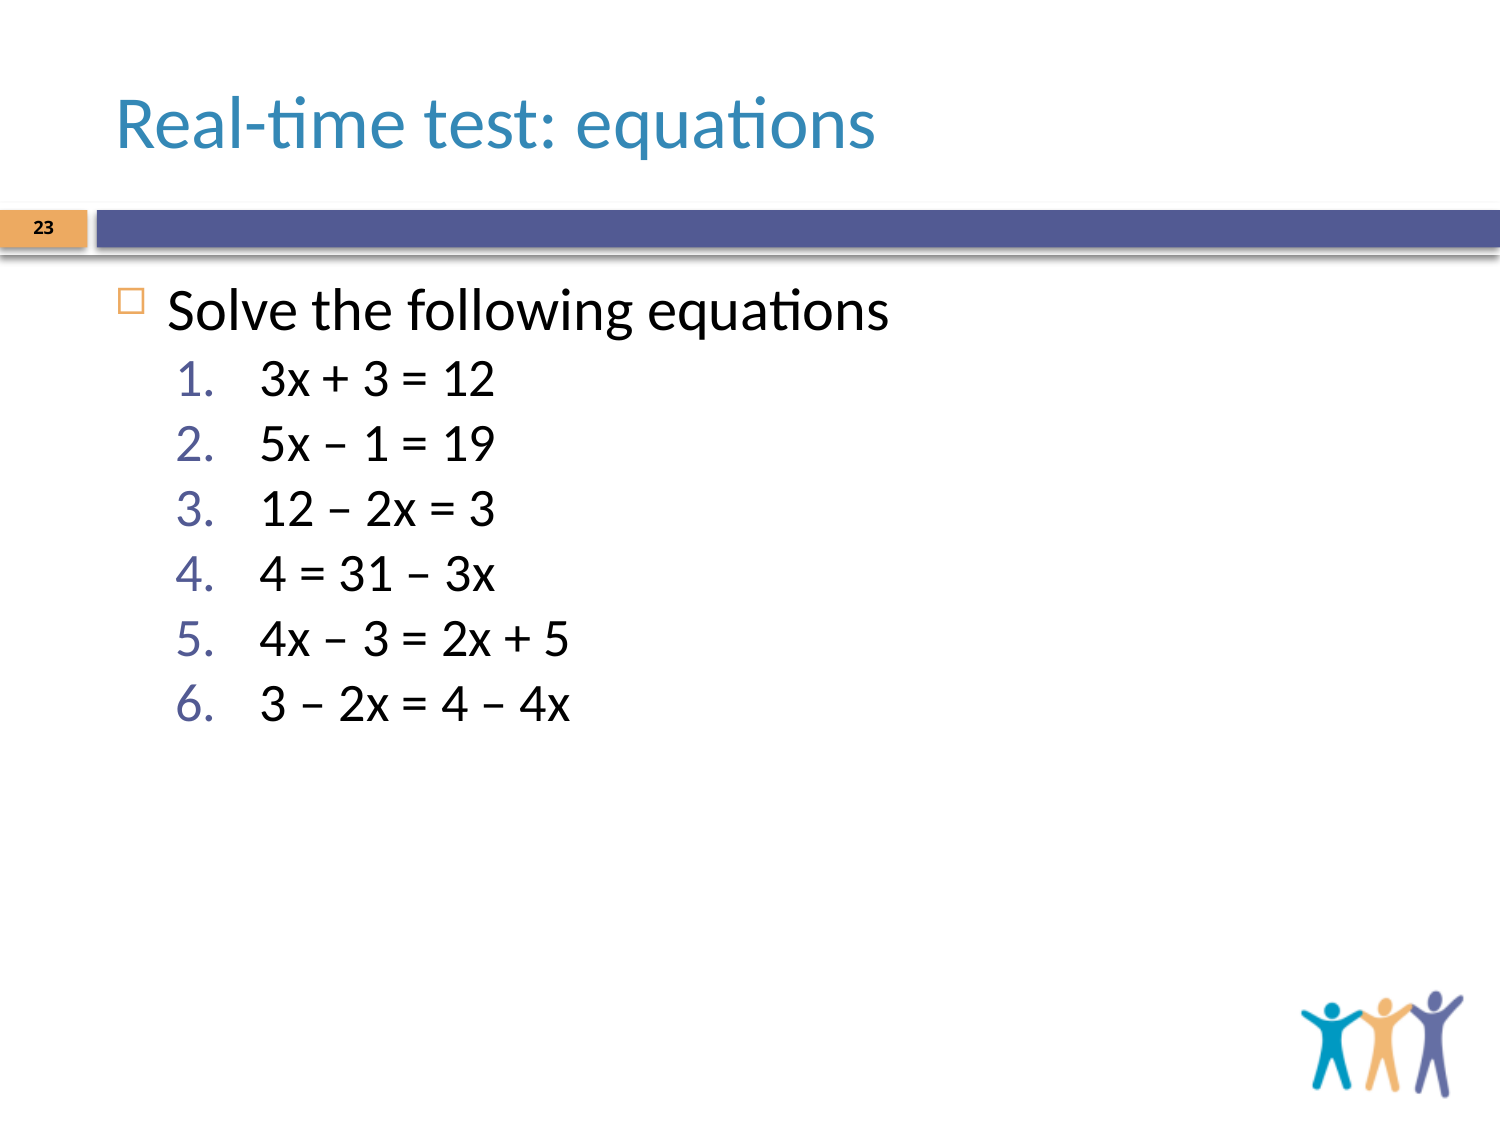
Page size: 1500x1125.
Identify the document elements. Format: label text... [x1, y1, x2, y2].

slide_number 23 [0, 208, 88, 249]
list Solve the following equations 3x + 3 = 12 5x – 1 = 19 12 – 2x = 3 4 = 31 – 3x 4x – 3 = 2x + 5 3 – 2x = 4 – 4x [100, 262, 1438, 1000]
title Real-time test: equations [100, 37, 1438, 200]
